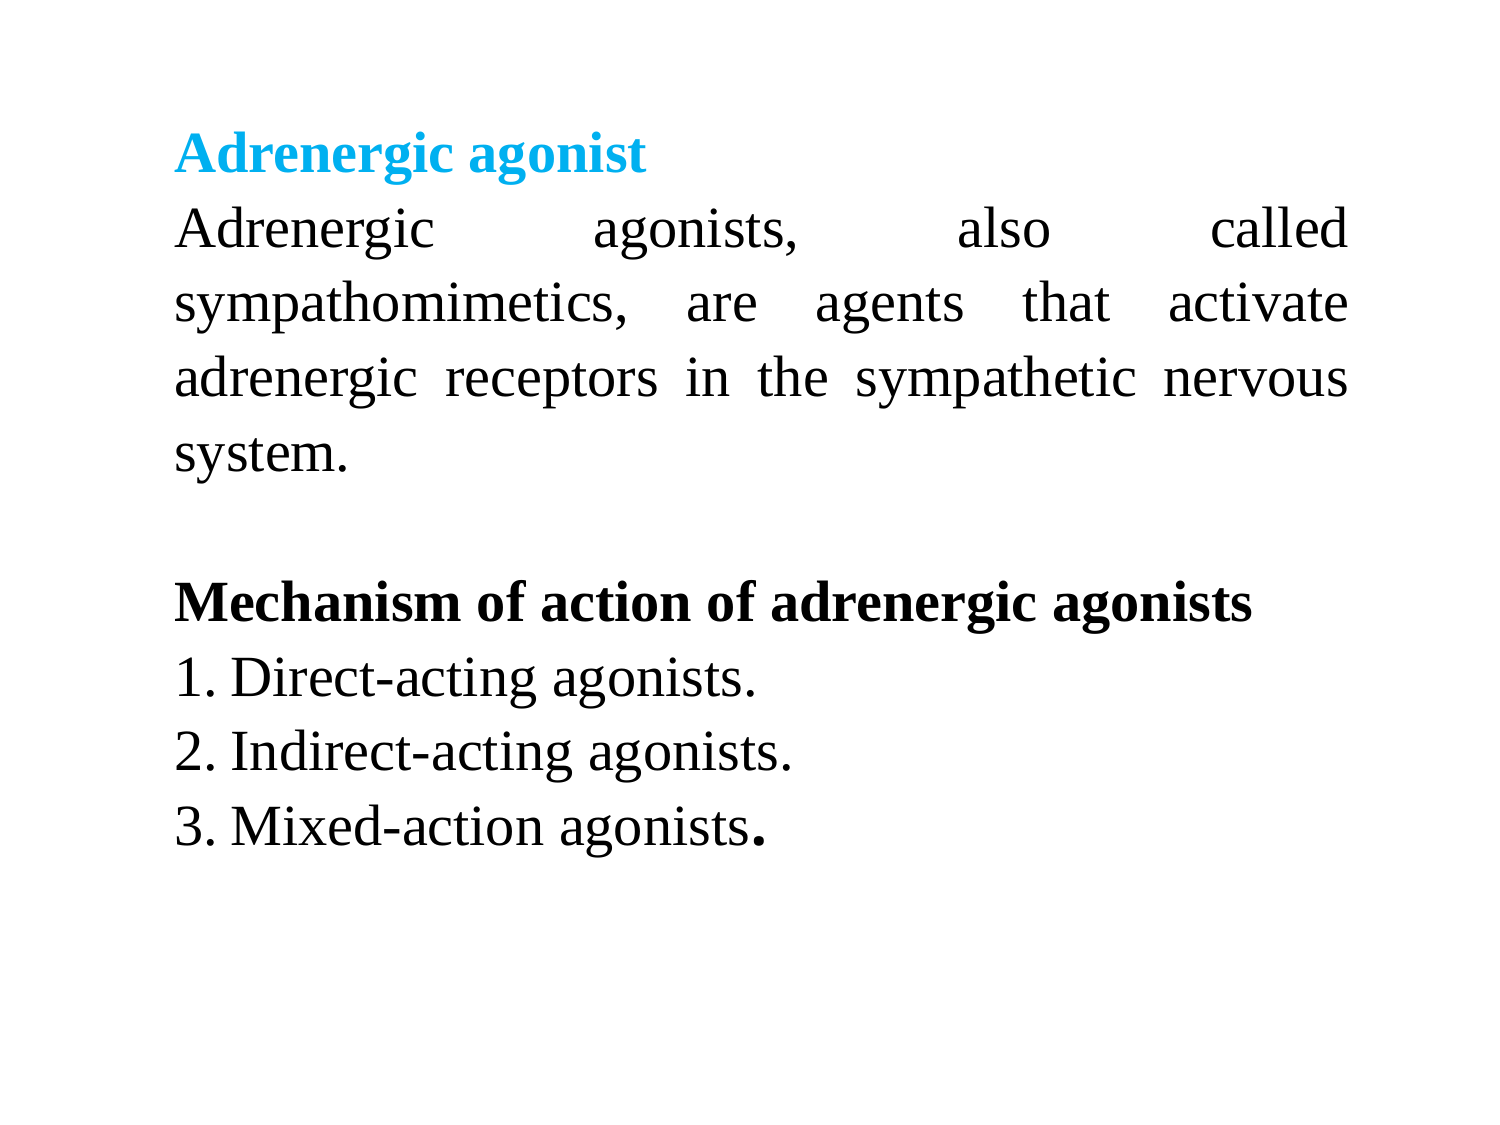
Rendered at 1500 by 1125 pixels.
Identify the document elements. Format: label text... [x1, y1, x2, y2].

text_box Adrenergic agonist Adrenergic agonists, also called sympathomimetics, are agents that activate adrenergic receptors in the sympathetic nervous system. Mechanism of action of adrenergic agonists Direct-acting agonists. Indirect-acting agonists. Mixed-action agonists. [159, 101, 1365, 865]
